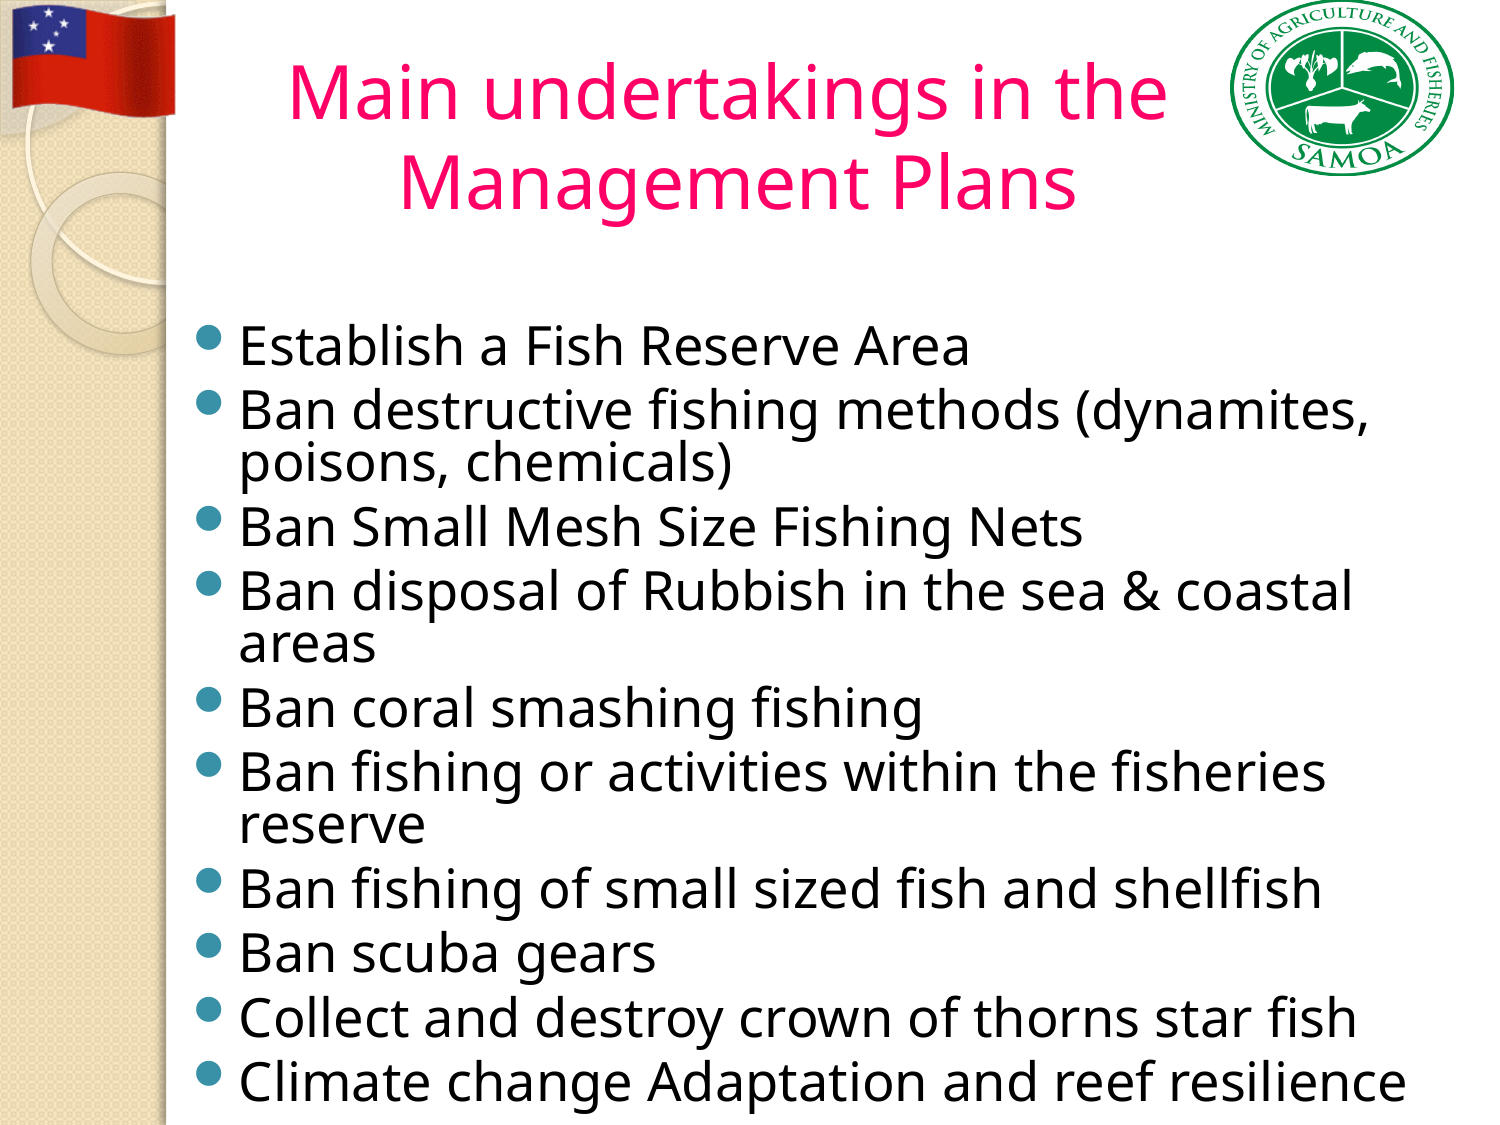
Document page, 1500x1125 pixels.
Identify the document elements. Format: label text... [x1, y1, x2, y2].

picture [0, 0, 188, 125]
picture [1184, 0, 1500, 177]
list Establish a Fish Reserve Area Ban destructive fishing methods (dynamites, poisons, chemicals) Ban Small Mesh Size Fishing Nets Ban disposal of Rubbish in the sea & coastal areas Ban coral smashing fishing Ban fishing or activities within the fisheries reserve Ban fishing of small sized fish and shellfish Ban scuba gears Collect and destroy crown of thorns star fish Climate change Adaptation and reef resilience [163, 316, 1466, 1055]
title Main undertakings in the Management Plans [246, 46, 1231, 223]
